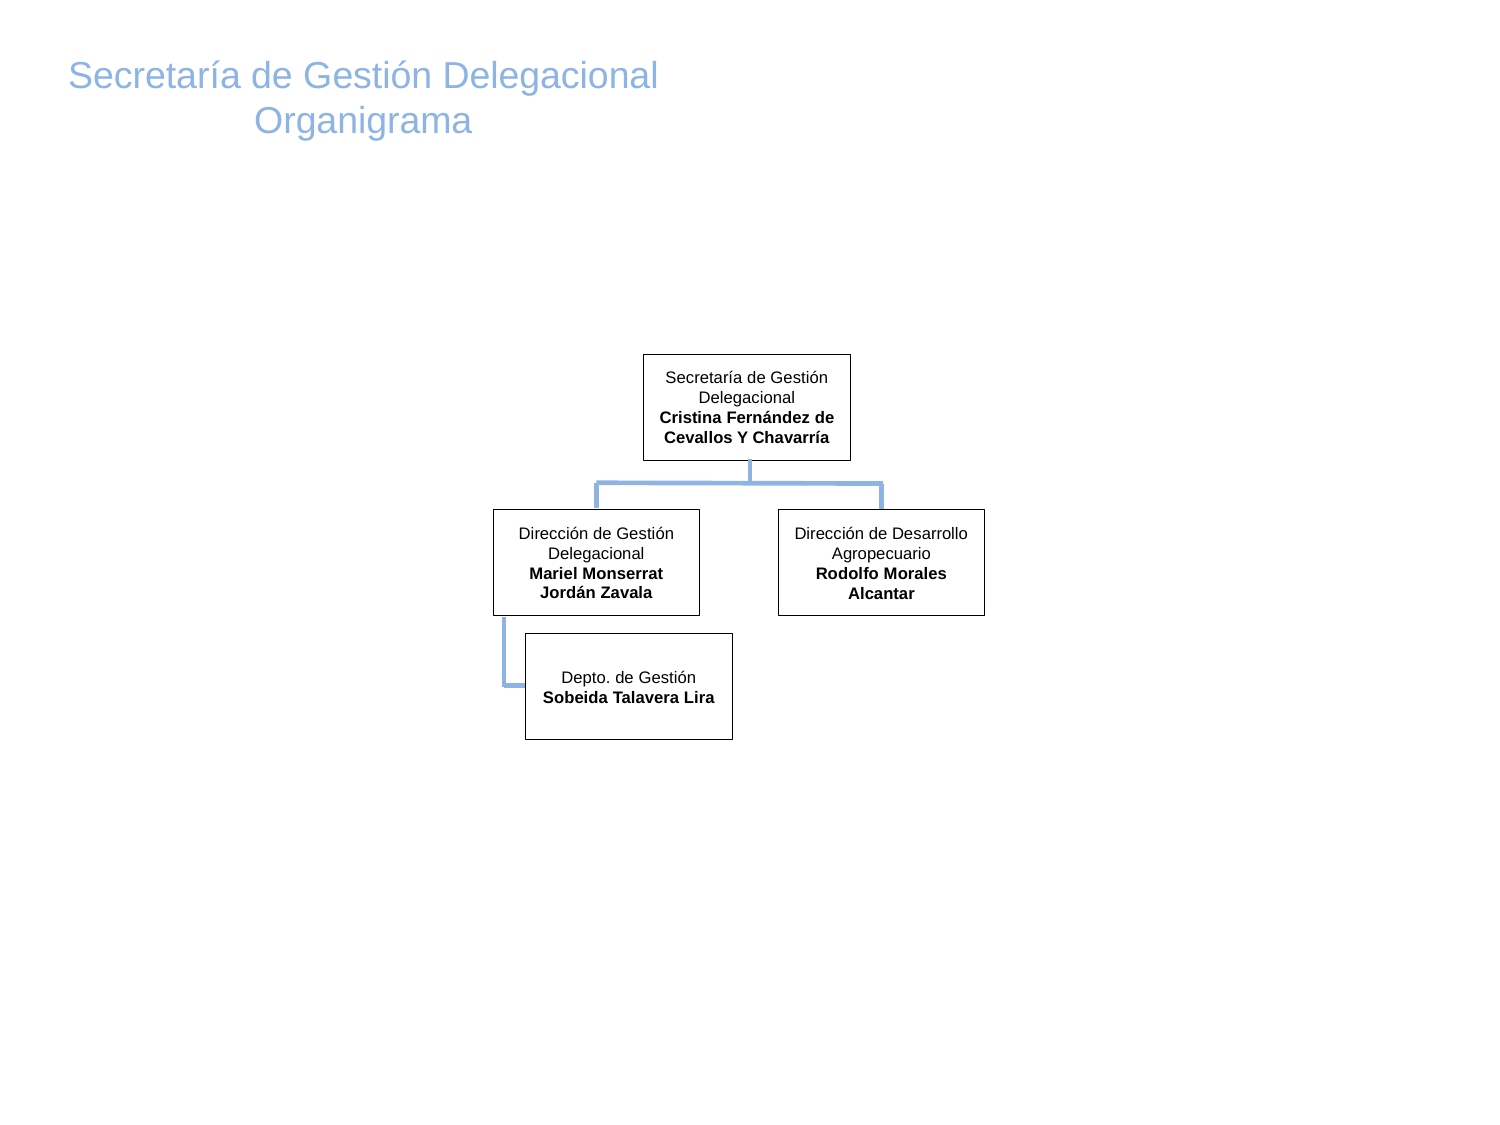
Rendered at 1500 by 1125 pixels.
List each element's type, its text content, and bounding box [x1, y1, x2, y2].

text_box Depto. de Gestión Sobeida Talavera Lira [523, 631, 734, 742]
text_box Secretaría de Gestión Delegacional Organigrama [46, 43, 681, 148]
text_box Secretaría de Gestión Delegacional Cristina Fernández de Cevallos Y Chavarría [642, 352, 852, 462]
text_box Dirección de Desarrollo Agropecuario Rodolfo Morales Alcantar [776, 507, 987, 618]
text_box Dirección de Gestión Delegacional Mariel Monserrat Jordán Zavala [491, 507, 702, 618]
